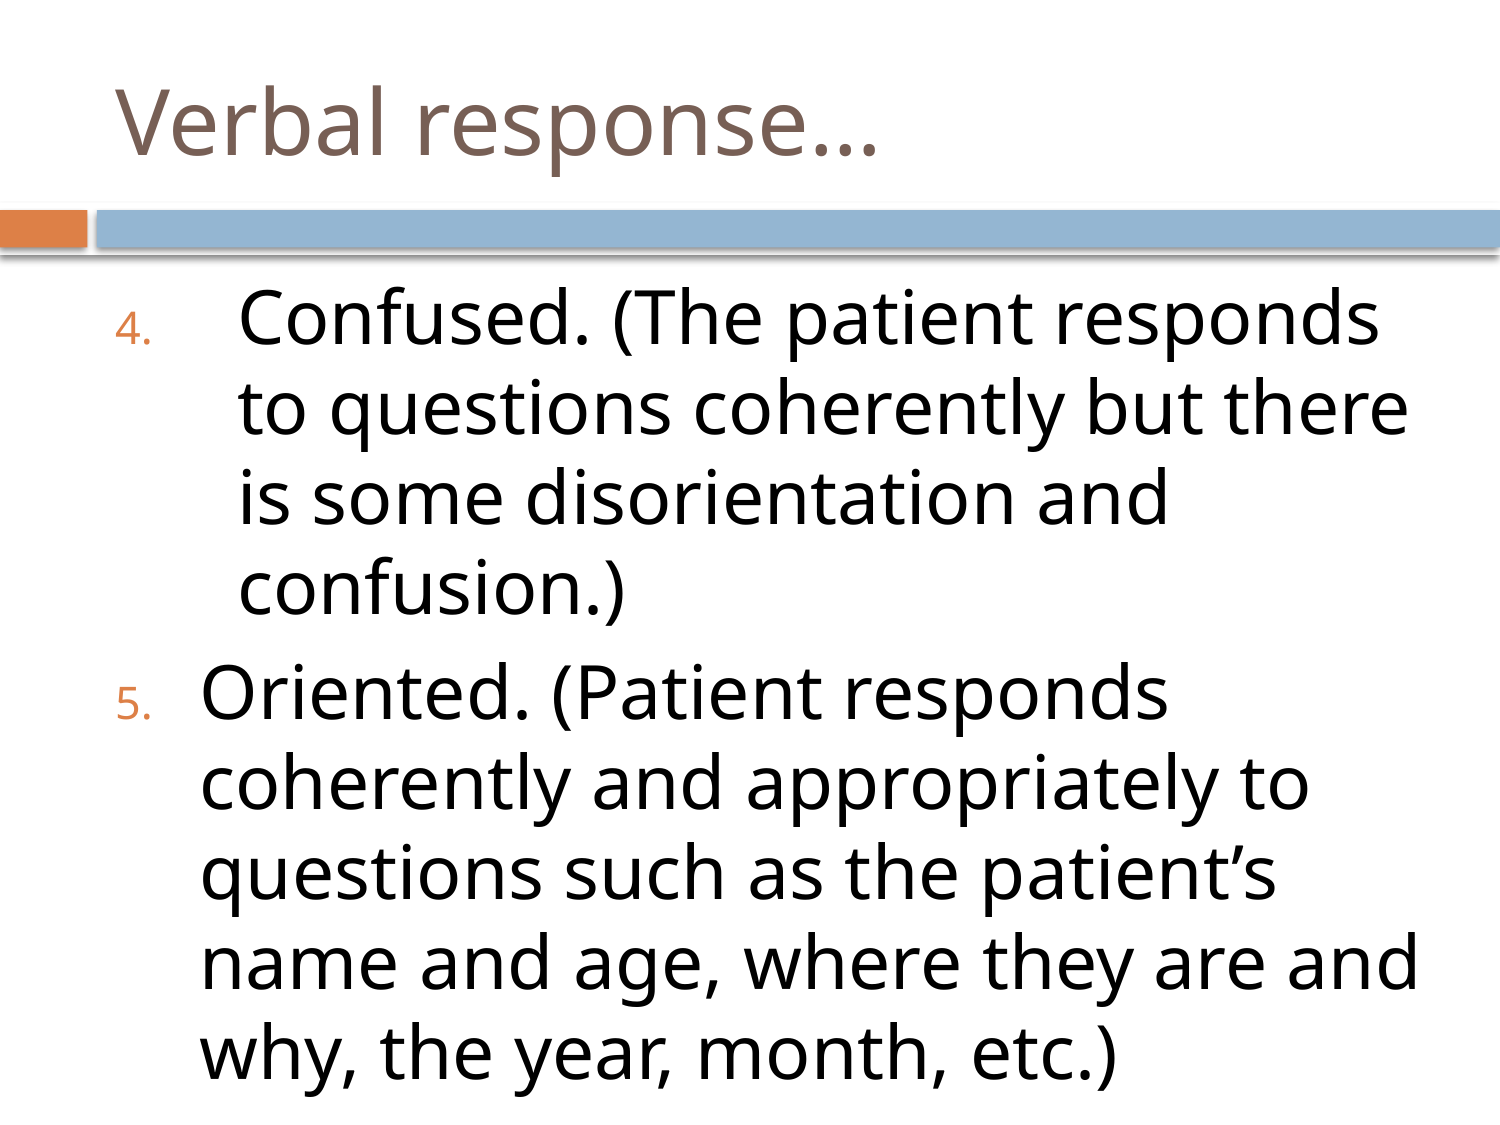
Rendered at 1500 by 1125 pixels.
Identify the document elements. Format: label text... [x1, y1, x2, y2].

list Confused. (The patient responds to questions coherently but there is some disorientation and confusion.) Oriented. (Patient responds coherently and appropriately to questions such as the patient’s name and age, where they are and why, the year, month, etc.) [100, 262, 1438, 1000]
title Verbal response… [100, 37, 1438, 200]
